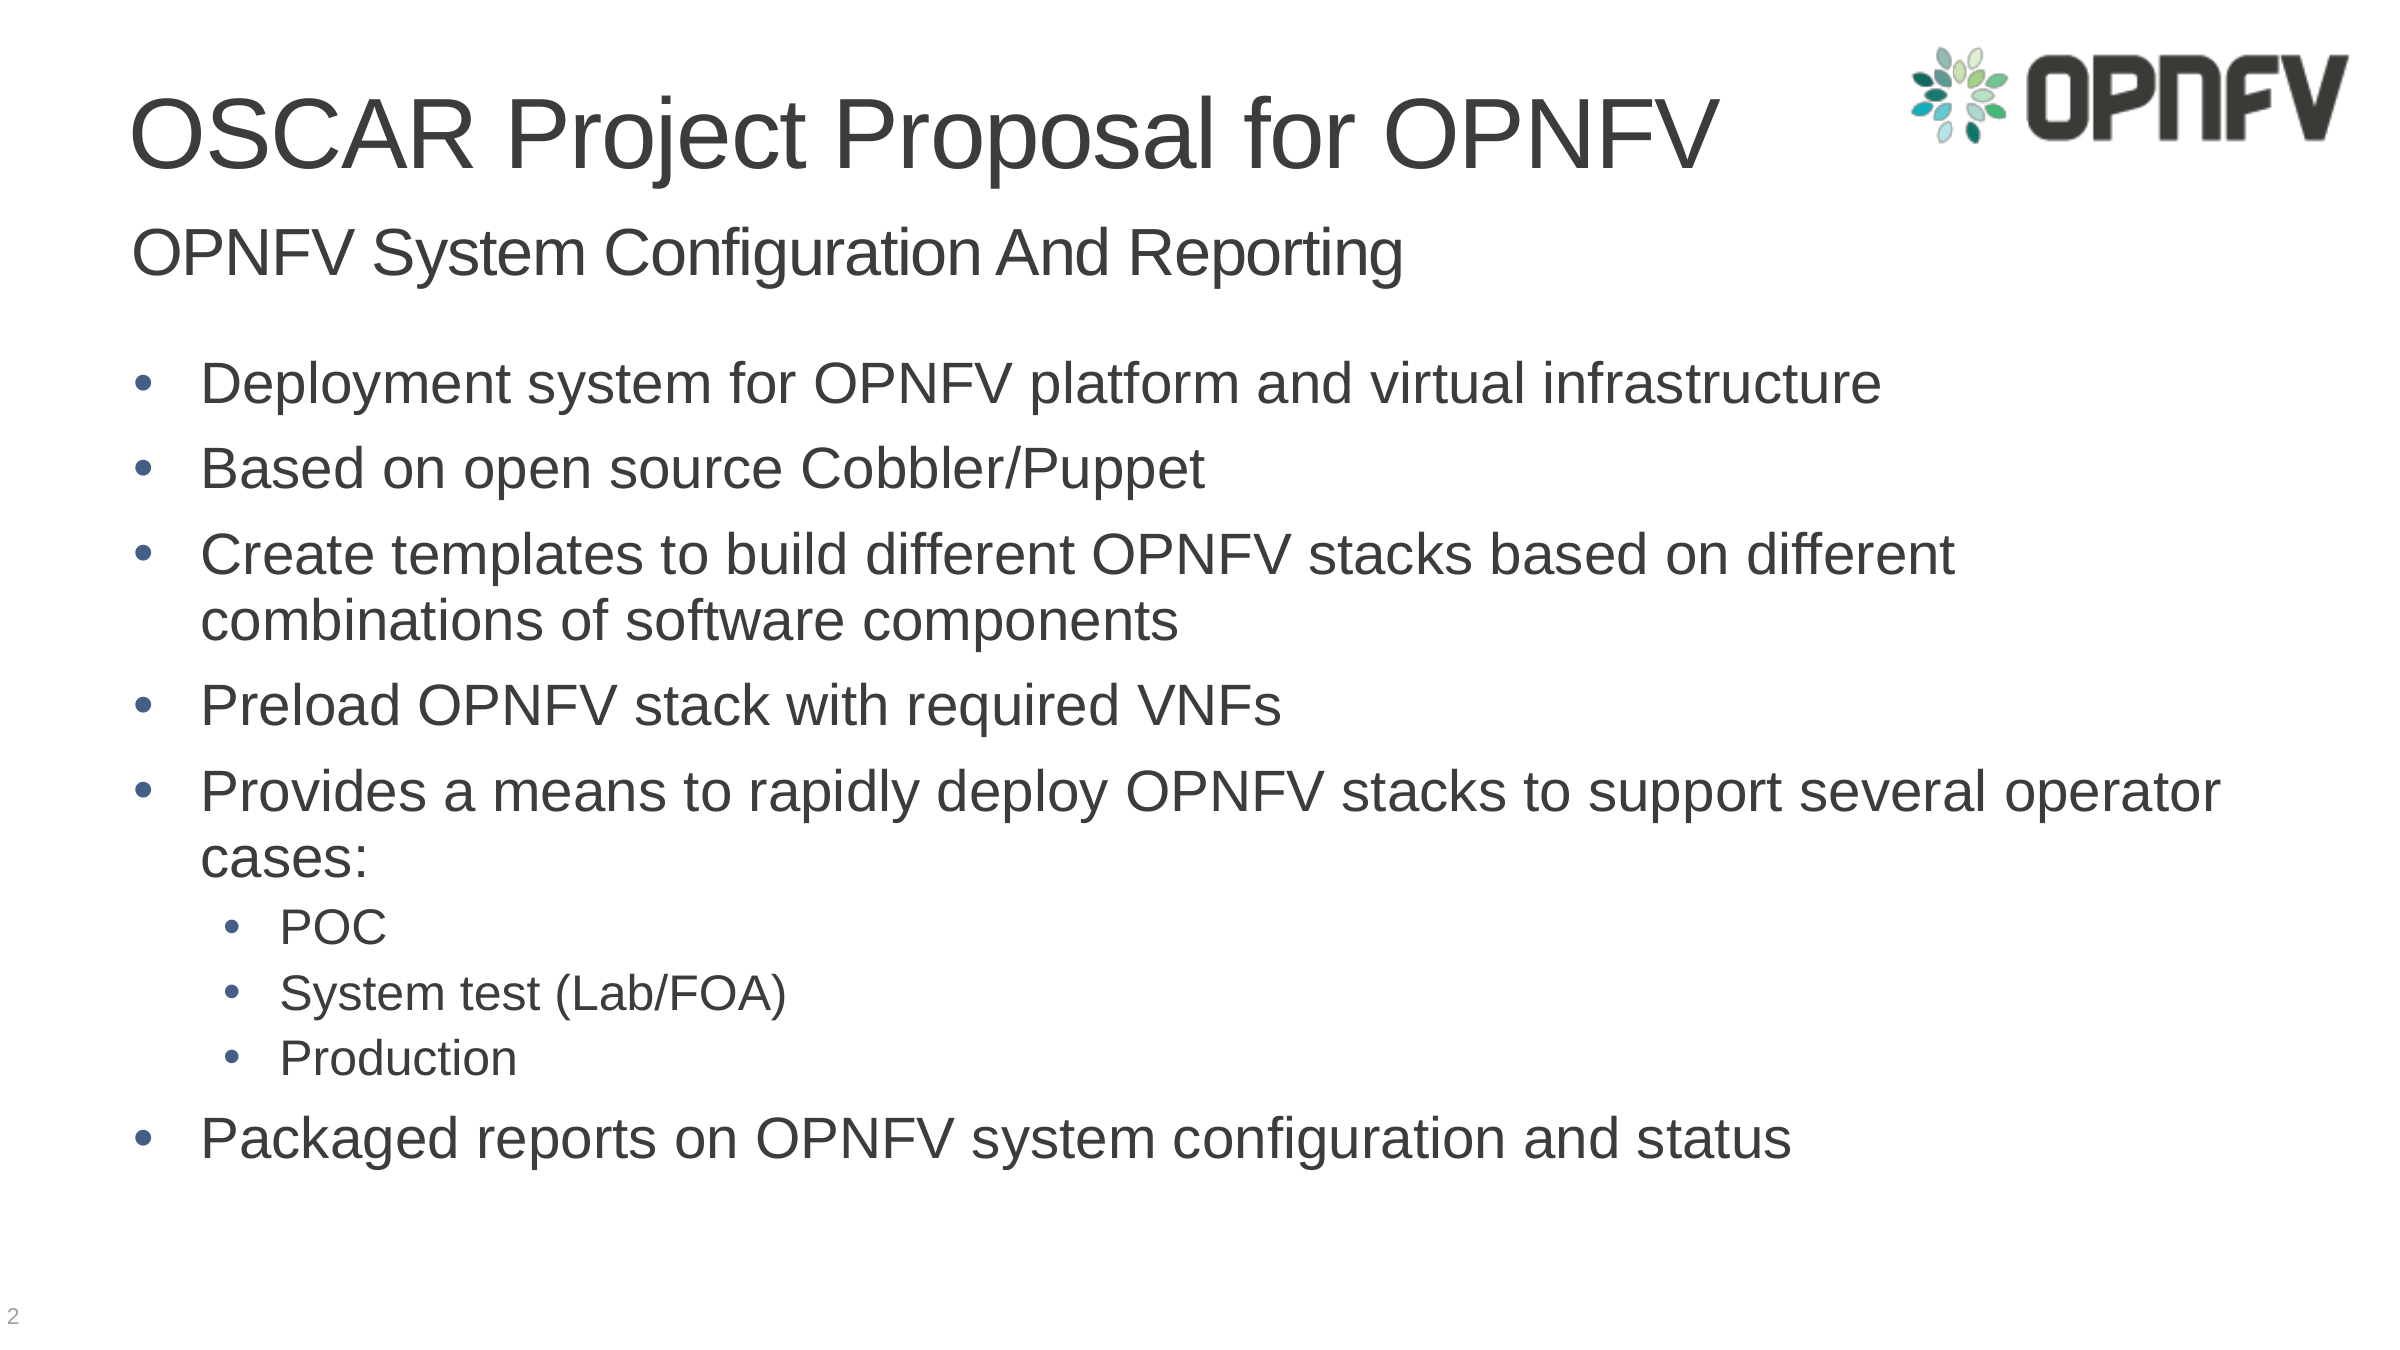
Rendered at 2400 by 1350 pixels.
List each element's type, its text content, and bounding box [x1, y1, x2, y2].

picture [1908, 43, 2353, 148]
title OSCAR Project Proposal for OPNFV [128, 79, 2289, 191]
list OPNFV System Configuration And Reporting [112, 205, 2273, 303]
list Deployment system for OPNFV platform and virtual infrastructure Based on open source Cobbler/Puppet Create templates to build different OPNFV stacks based on different combinations of software components Preload OPNFV stack with required VNFs Provides a means to rapidly deploy OPNFV stacks to support several operator cases: POC System test (Lab/FOA) Production Packaged reports on OPNFV system configuration and status [118, 343, 2279, 1233]
